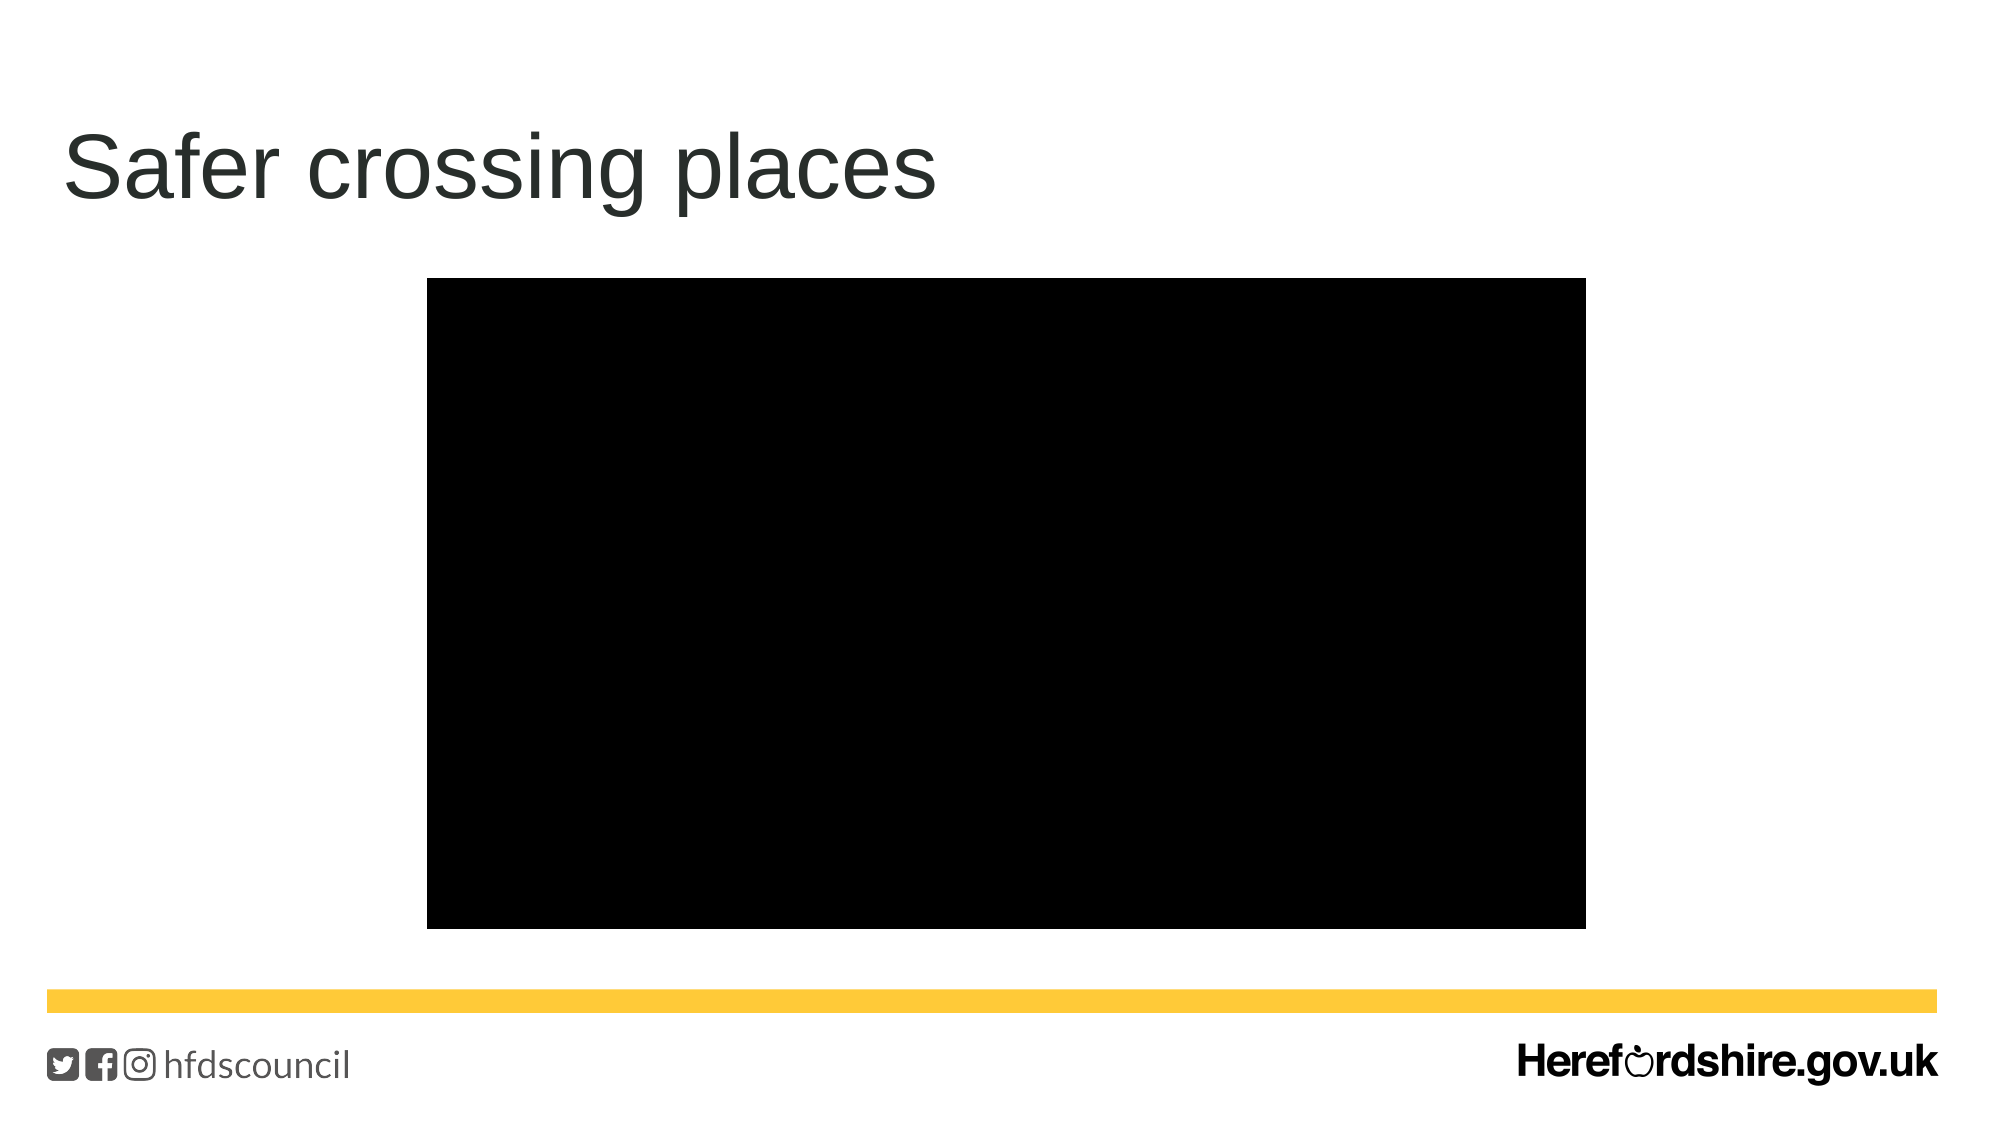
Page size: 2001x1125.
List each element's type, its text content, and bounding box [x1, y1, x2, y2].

title Safer crossing places [47, 59, 1937, 278]
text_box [426, 277, 1587, 930]
picture [1505, 1030, 1951, 1093]
picture [34, 1039, 369, 1091]
